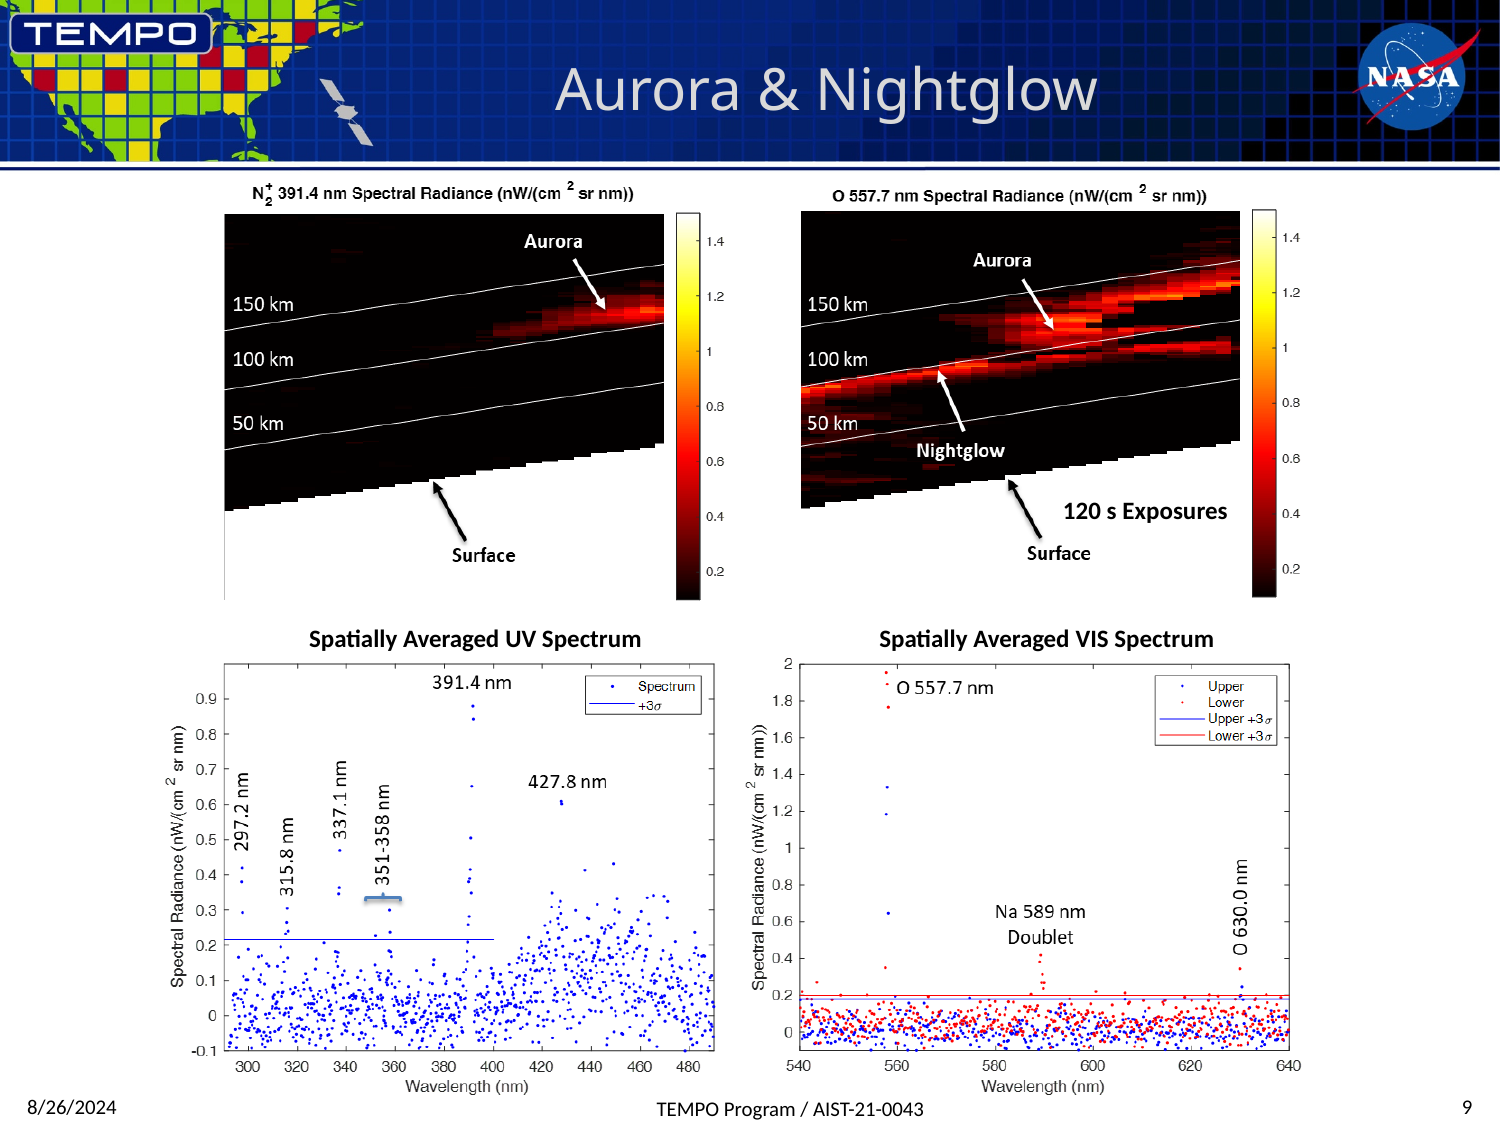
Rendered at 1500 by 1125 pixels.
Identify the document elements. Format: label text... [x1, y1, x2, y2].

picture [0, 0, 1500, 1103]
title Aurora & Nightglow [312, 45, 1342, 150]
